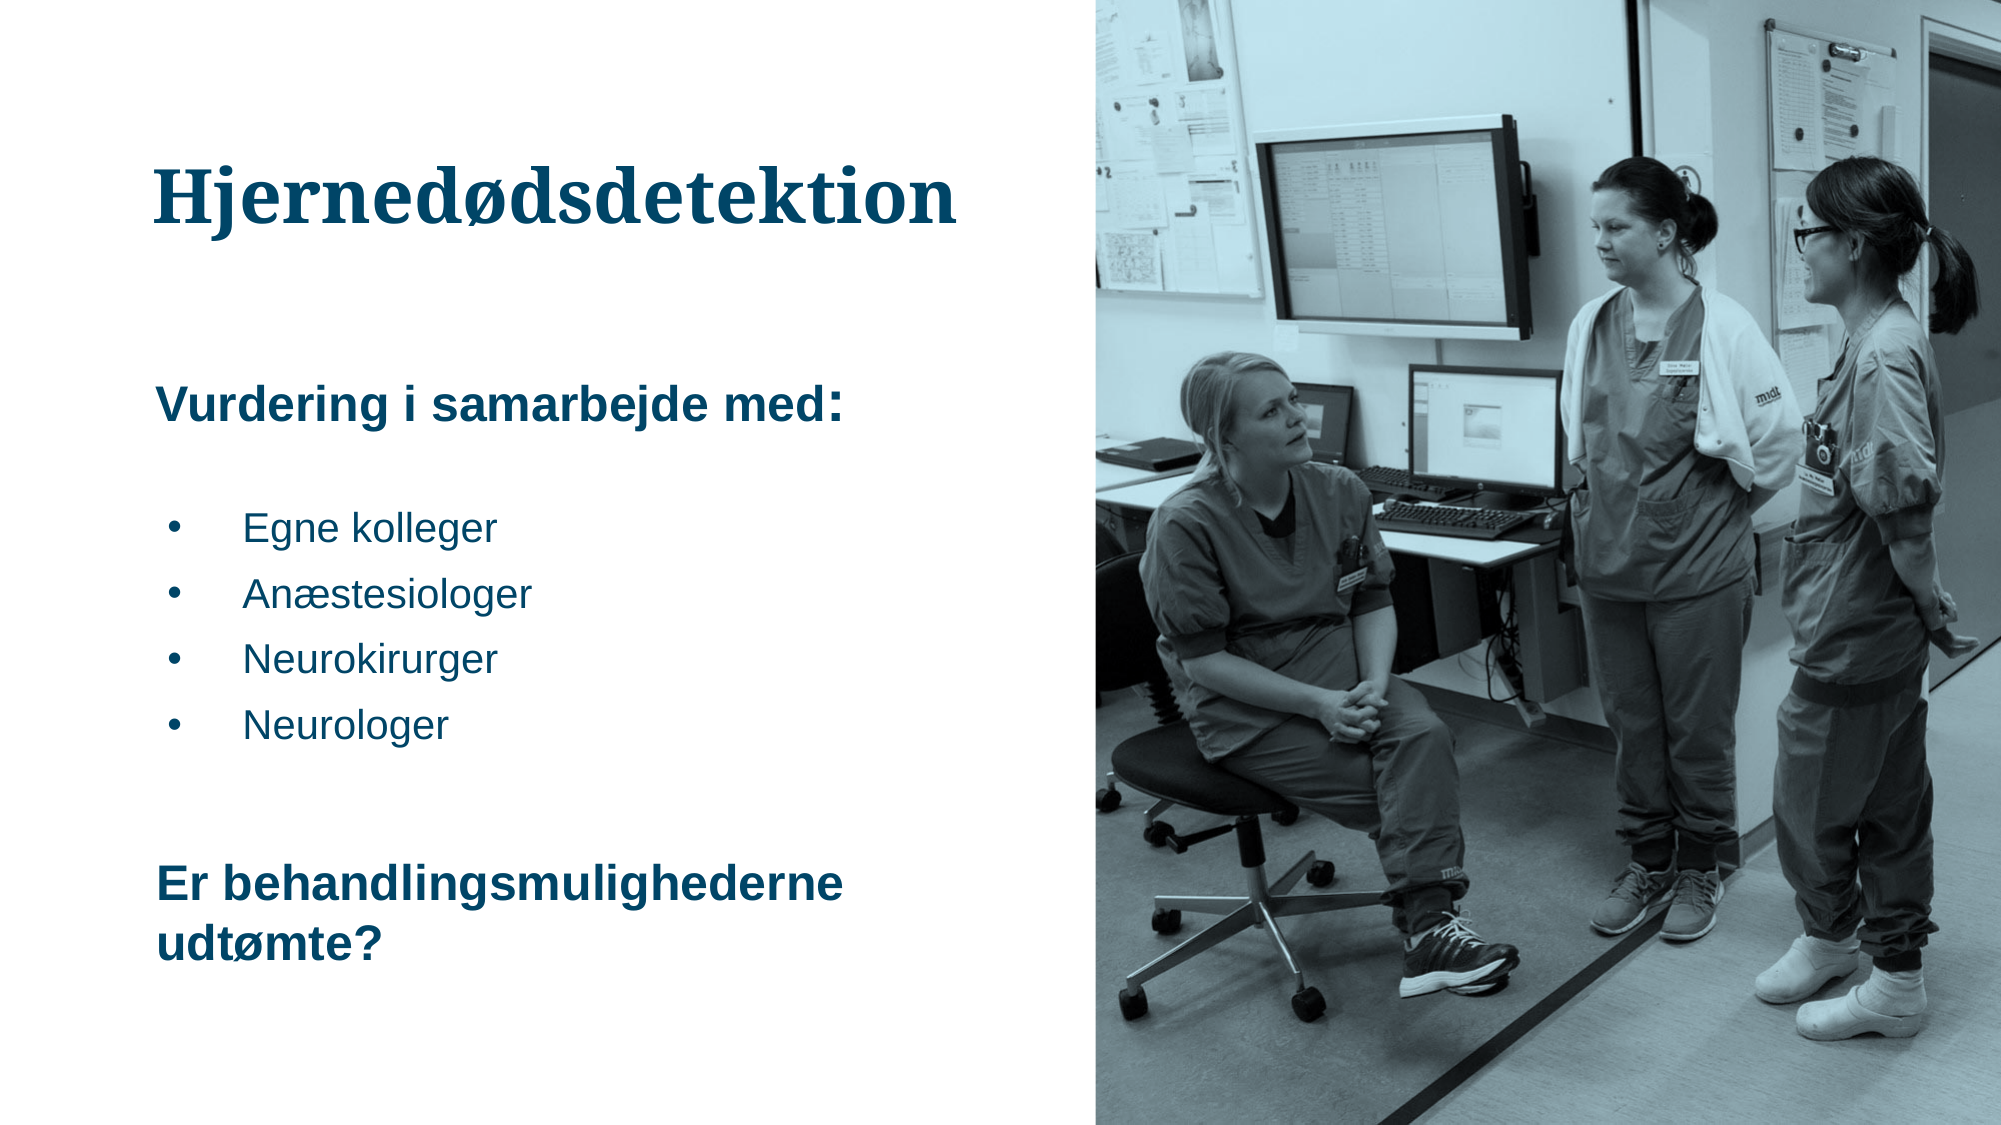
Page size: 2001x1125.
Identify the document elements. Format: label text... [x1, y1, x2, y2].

text_box Egne kolleger Anæstesiologer Neurokirurger Neurologer [152, 498, 632, 747]
text_box Er behandlingsmulighederne udtømte? [141, 843, 1095, 978]
text_box Hjernedødsdetektion [137, 145, 1095, 333]
picture [1095, 0, 2000, 1125]
text_box Vurdering i samarbejde med: [140, 355, 1095, 441]
